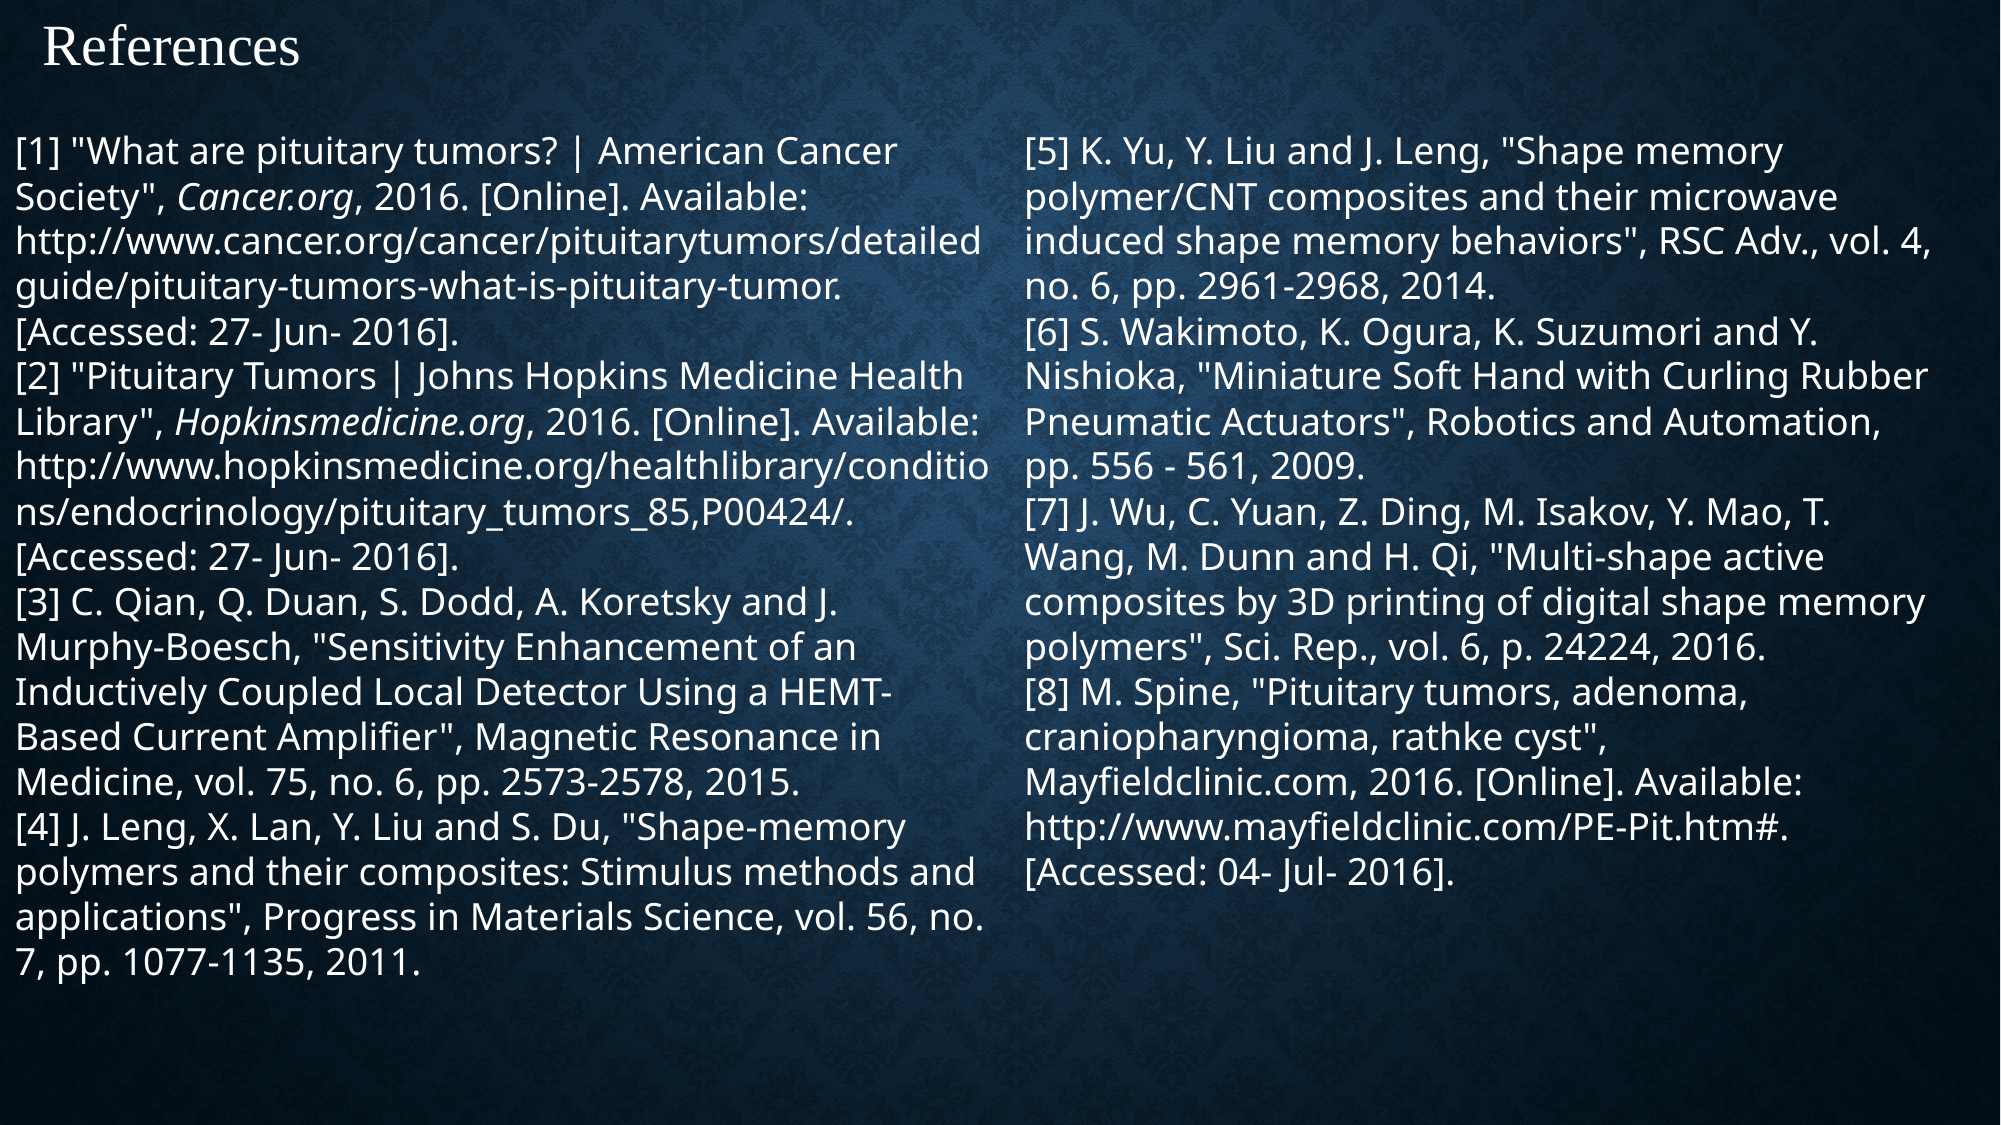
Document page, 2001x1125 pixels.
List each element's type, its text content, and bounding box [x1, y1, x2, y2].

text_box [5] K. Yu, Y. Liu and J. Leng, "Shape memory polymer/CNT composites and their microwave induced shape memory behaviors", RSC Adv., vol. 4, no. 6, pp. 2961-2968, 2014. [6] S. Wakimoto, K. Ogura, K. Suzumori and Y. Nishioka, "Miniature Soft Hand with Curling Rubber Pneumatic Actuators", Robotics and Automation, pp. 556 - 561, 2009. [7] J. Wu, C. Yuan, Z. Ding, M. Isakov, Y. Mao, T. Wang, M. Dunn and H. Qi, "Multi-shape active composites by 3D printing of digital shape memory polymers", Sci. Rep., vol. 6, p. 24224, 2016. [8] M. Spine, "Pituitary tumors, adenoma, craniopharyngioma, rathke cyst", Mayfieldclinic.com, 2016. [Online]. Available: http://www.mayfieldclinic.com/PE-Pit.htm#. [Accessed: 04- Jul- 2016]. [1009, 120, 1960, 945]
text_box [1] "What are pituitary tumors? | American Cancer Society", Cancer.org, 2016. [Online]. Available: http://www.cancer.org/cancer/pituitarytumors/detailedguide/pituitary-tumors-what-is-pituitary-tumor. [Accessed: 27- Jun- 2016]. [2] "Pituitary Tumors | Johns Hopkins Medicine Health Library", Hopkinsmedicine.org, 2016. [Online]. Available: http://www.hopkinsmedicine.org/healthlibrary/conditions/endocrinology/pituitary_tumors_85,P00424/. [Accessed: 27- Jun- 2016]. [3] C. Qian, Q. Duan, S. Dodd, A. Koretsky and J. Murphy-Boesch, "Sensitivity Enhancement of an Inductively Coupled Local Detector Using a HEMT-Based Current Amplifier", Magnetic Resonance in Medicine, vol. 75, no. 6, pp. 2573-2578, 2015. [4] J. Leng, X. Lan, Y. Liu and S. Du, "Shape-memory polymers and their composites: Stimulus methods and applications", Progress in Materials Science, vol. 56, no. 7, pp. 1077-1135, 2011. [0, 120, 1010, 990]
text_box References [28, 0, 928, 85]
